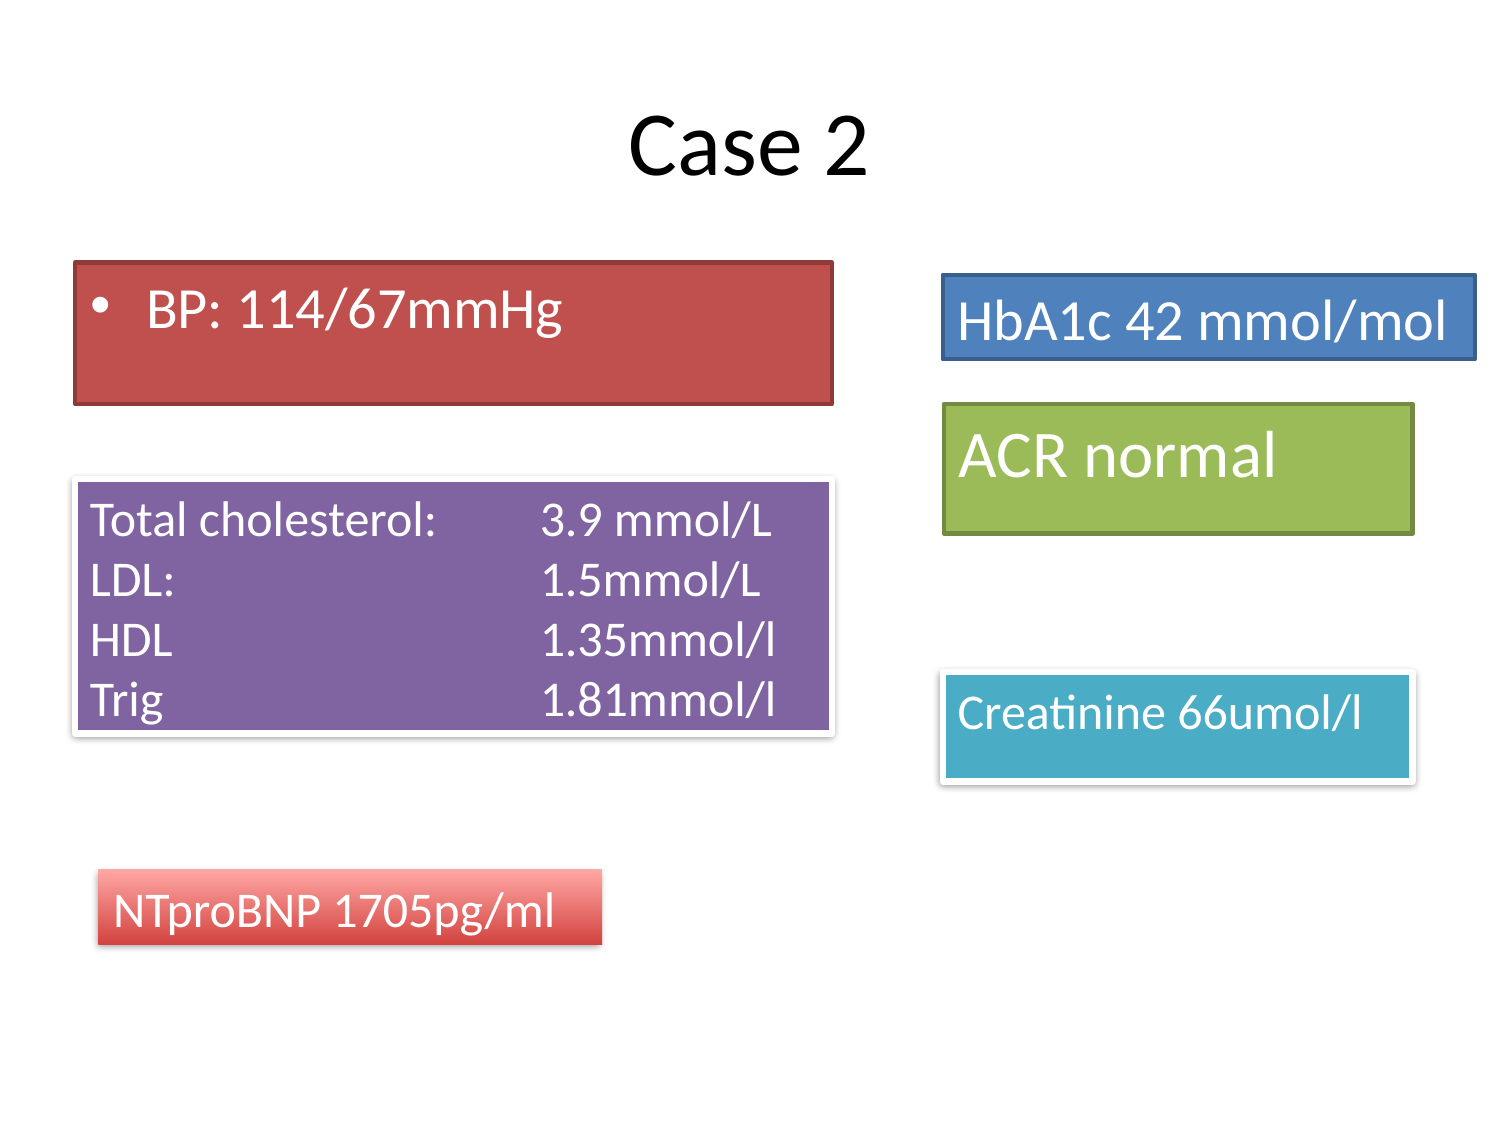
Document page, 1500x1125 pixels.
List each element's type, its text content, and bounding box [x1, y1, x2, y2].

text_box HbA1c 42 mmol/mol [941, 273, 1477, 361]
text_box NTproBNP 1705pg/ml [98, 869, 603, 945]
list BP: 114/67mmHg [73, 260, 834, 406]
text_box Total cholesterol: 3.9 mmol/L LDL: 1.5mmol/L HDL 1.35mmol/l Trig 1.81mmol/l [72, 476, 835, 737]
text_box ACR normal [942, 402, 1415, 536]
title Case 2 [75, 45, 1425, 233]
text_box Creatinine 66umol/l [940, 669, 1416, 785]
